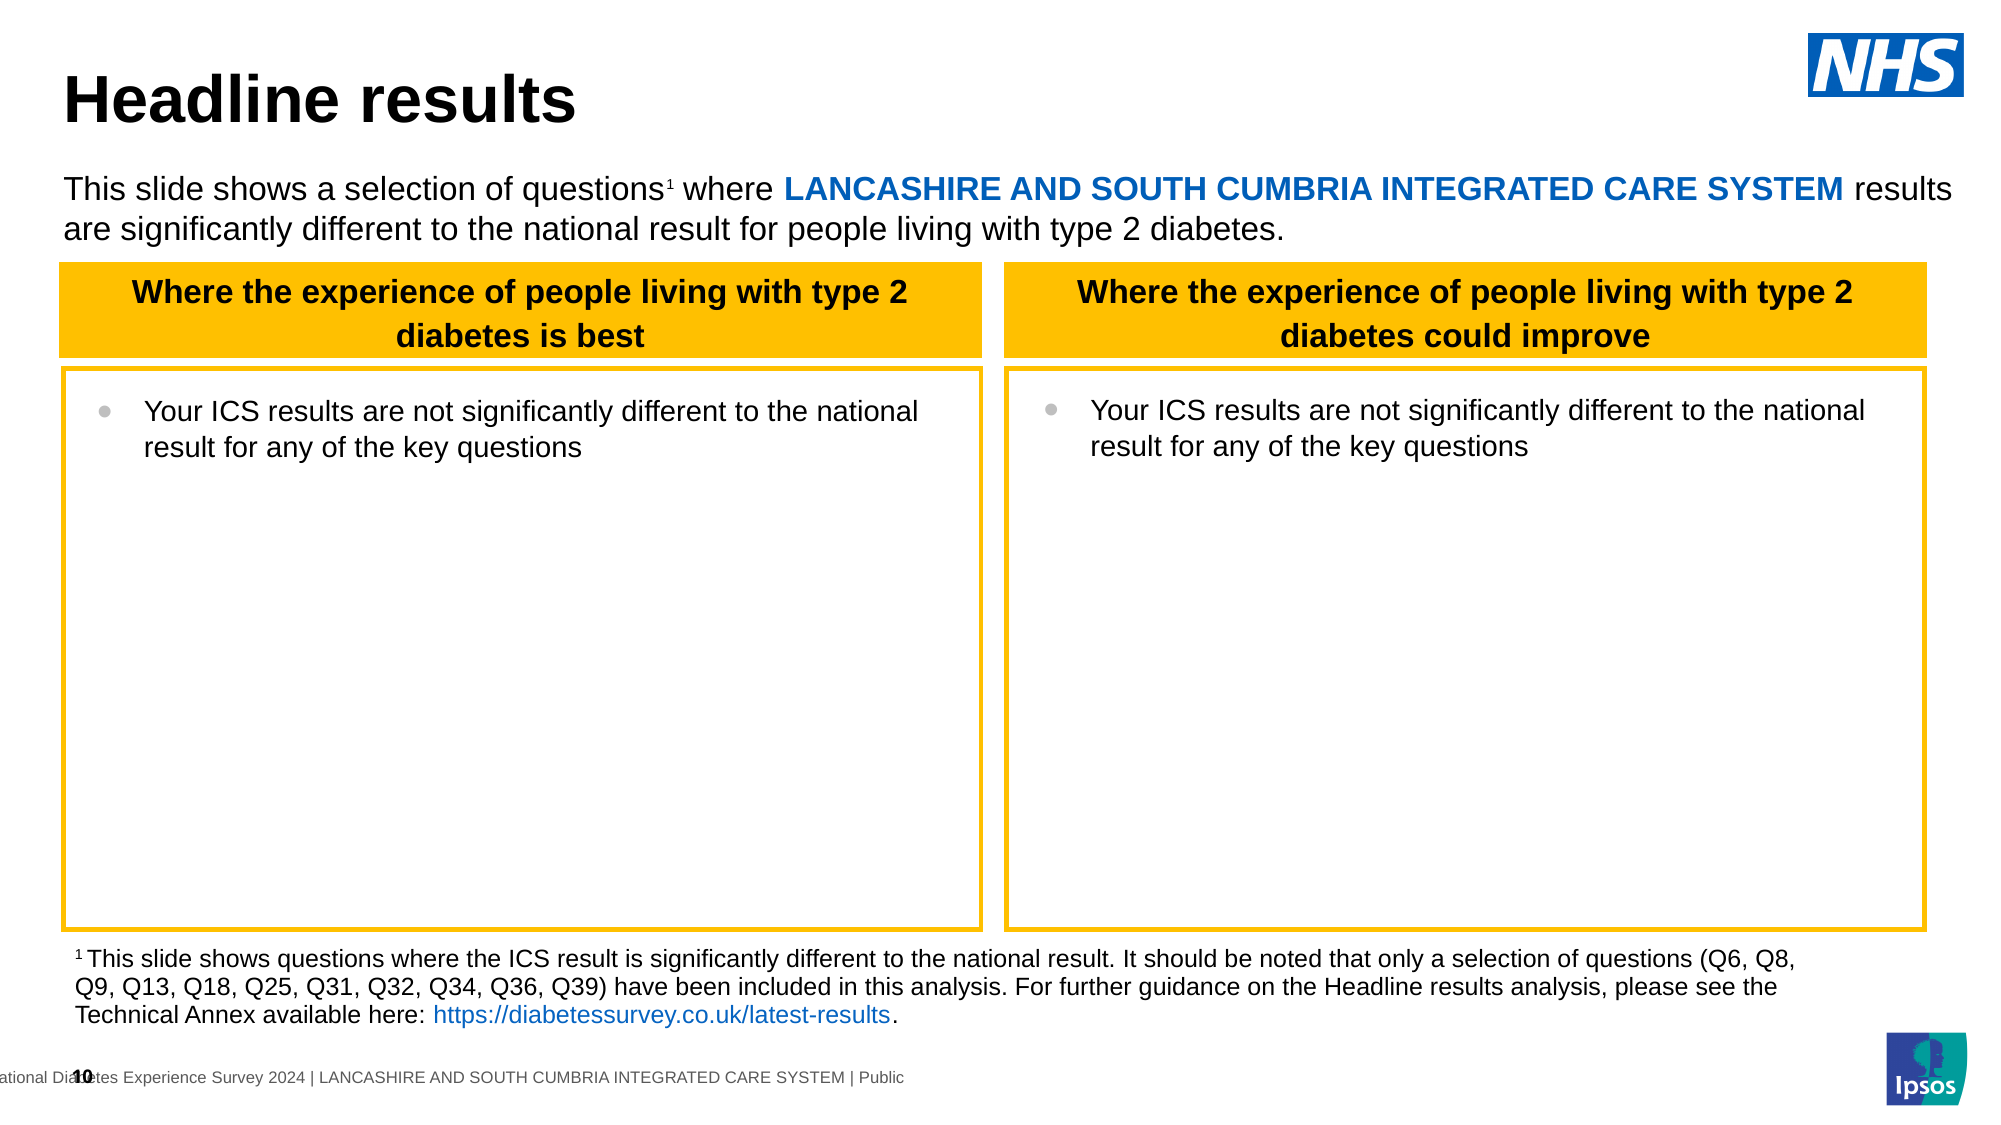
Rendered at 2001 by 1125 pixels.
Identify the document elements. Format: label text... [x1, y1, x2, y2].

picture [1807, 33, 1964, 97]
table_header 1 This slide shows questions where the ICS result is significantly different to the national result. It should be noted that only a selection of questions (Q6, Q8, Q9, Q13, Q18, Q25, Q31, Q32, Q34, Q36, Q39) have been included in this analysis. For further guidance on the Headline results analysis, please see the Technical Annex available here: https://diabetessurvey.co.uk/latest-results. [60, 937, 1847, 1064]
table_header Your ICS results are not significantly different to the national result for any of the key questions [82, 384, 959, 904]
text_box This slide shows a selection of questions where LANCASHIRE AND SOUTH CUMBRIA INTEGRATED CARE SYSTEM results are significantly different to the national result for people living with type 2 diabetes. [63, 167, 1973, 248]
picture [1886, 1032, 1968, 1106]
text_box 1 [651, 167, 699, 219]
text_box Where the experience of people living with type 2 diabetes is best [59, 262, 982, 358]
slide_number 10 [71, 1064, 122, 1090]
text_box [62, 367, 982, 930]
title Headline results [63, 65, 1596, 167]
text_box Where the experience of people living with type 2 diabetes could improve [1004, 262, 1927, 358]
table_header Your ICS results are not significantly different to the national result for any of the key questions [1028, 383, 1904, 902]
text_box [1006, 367, 1926, 930]
